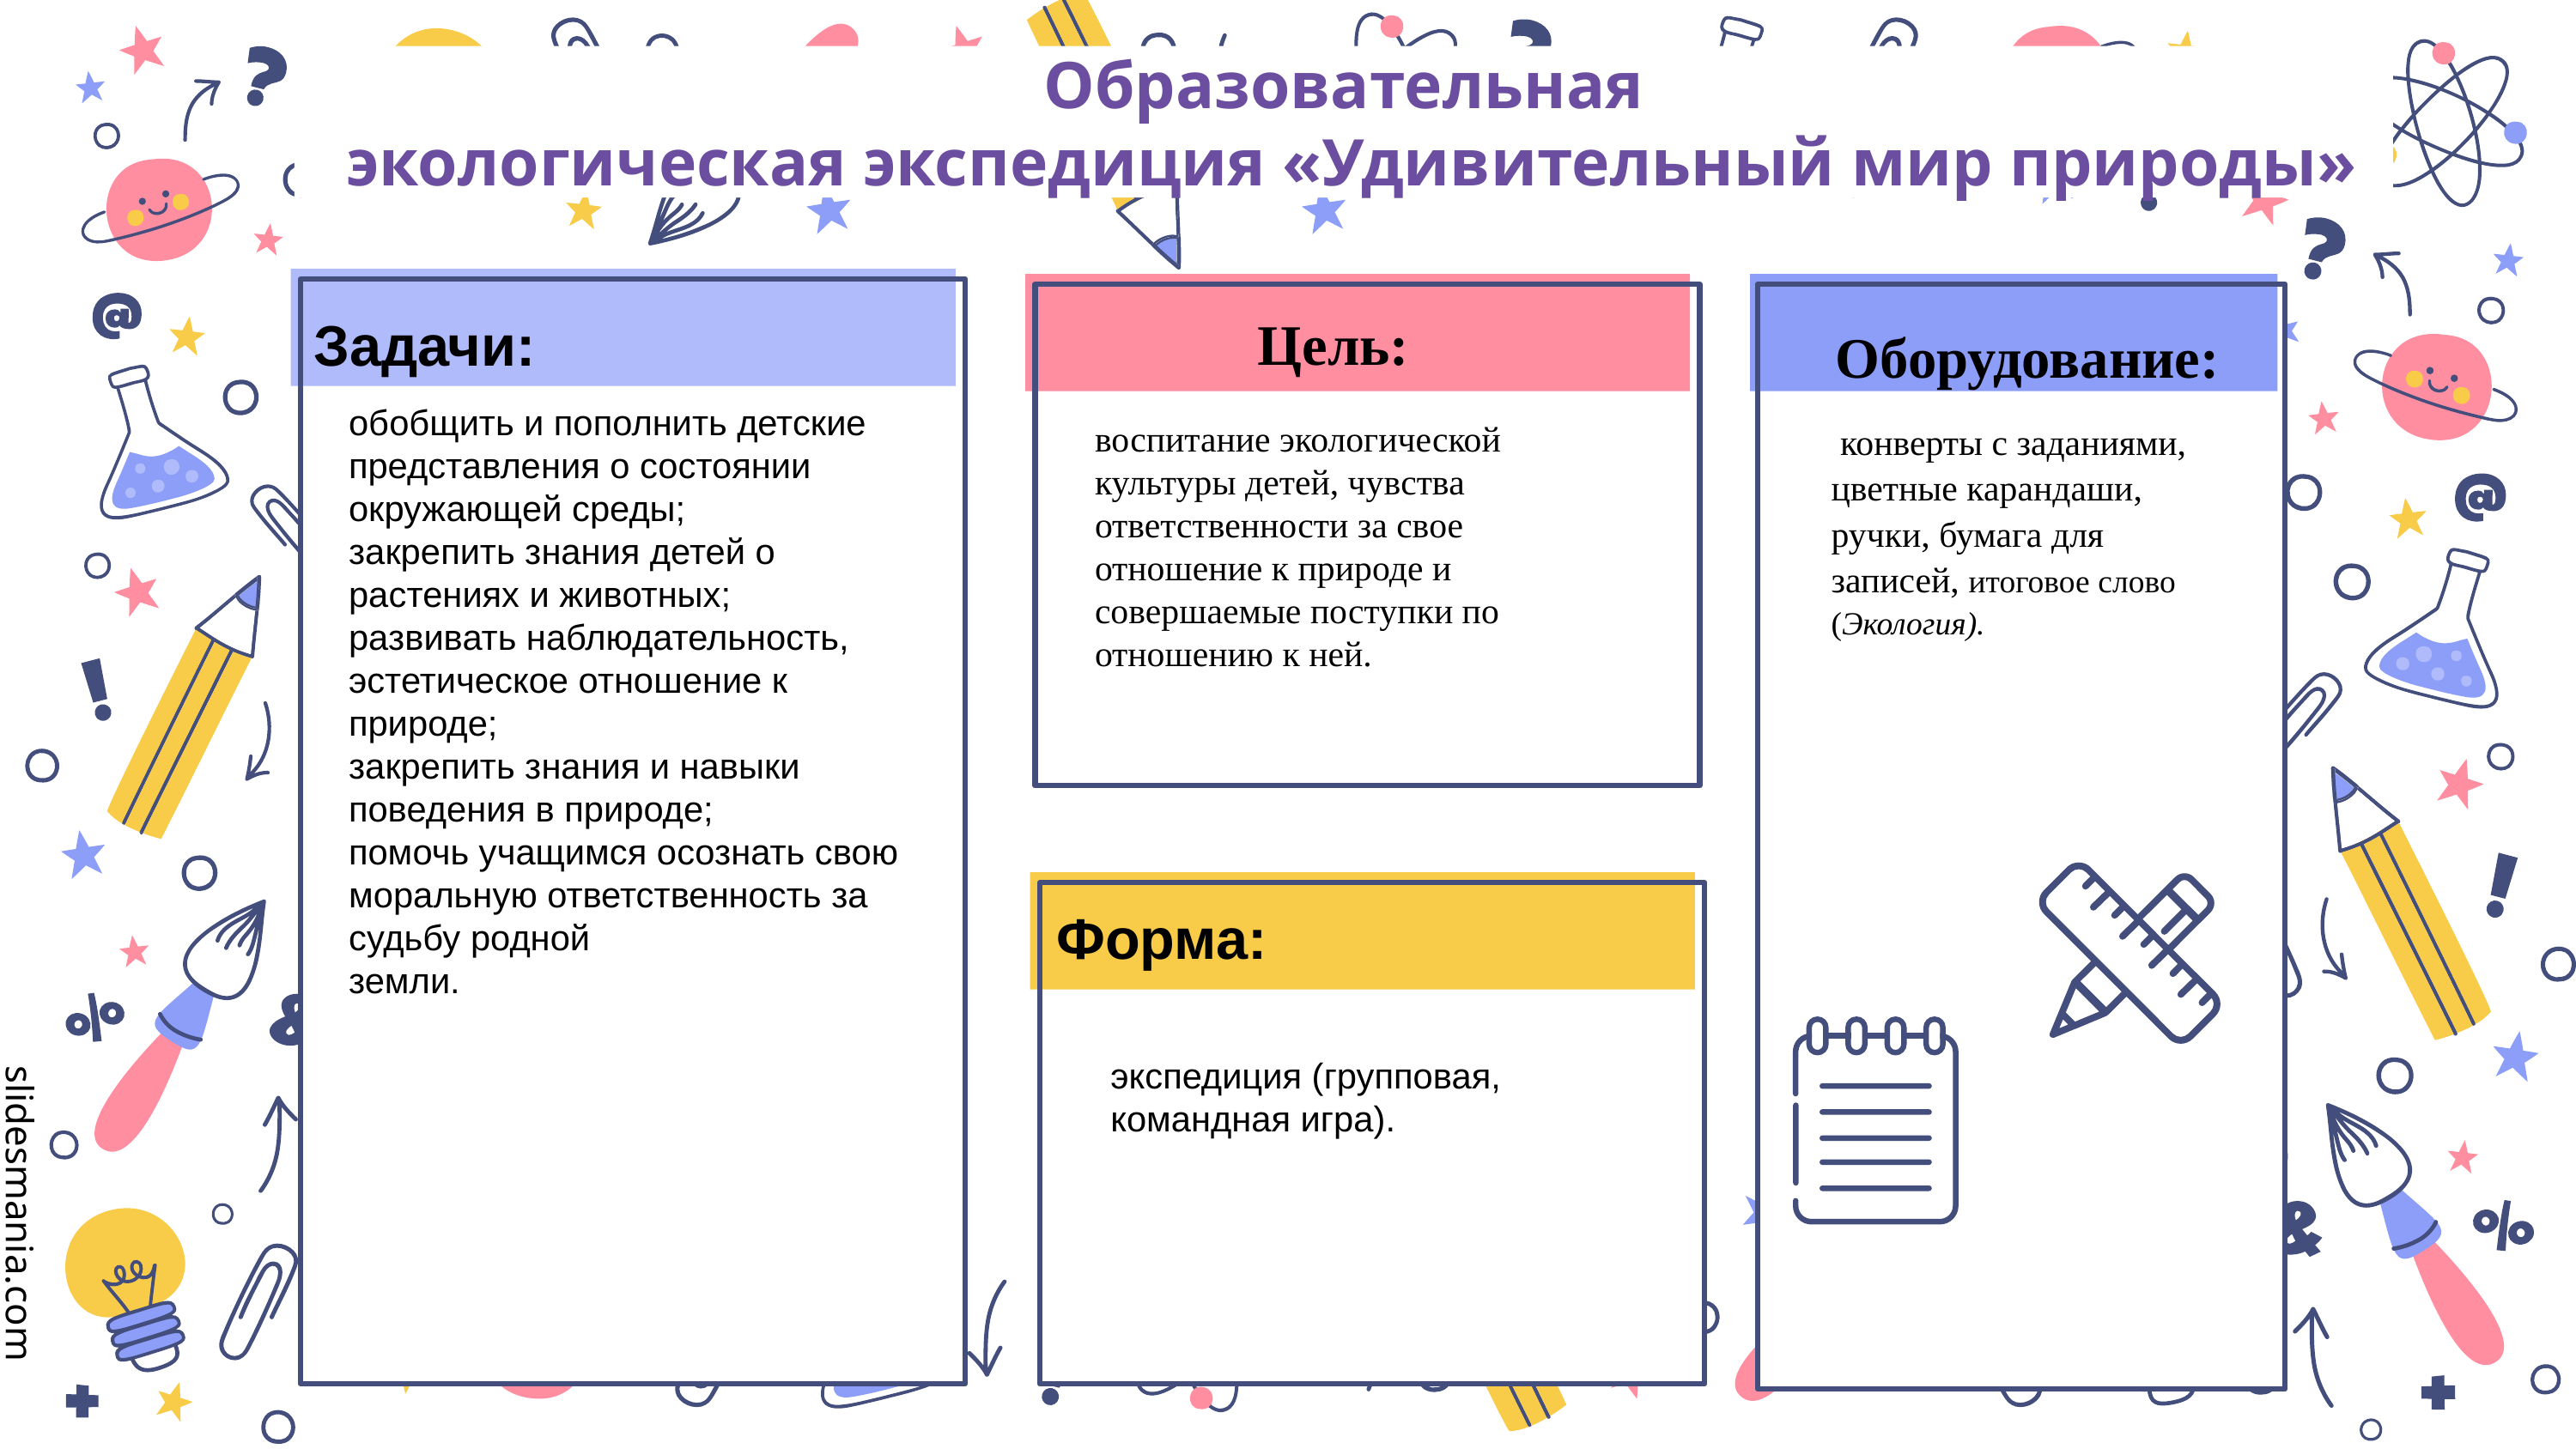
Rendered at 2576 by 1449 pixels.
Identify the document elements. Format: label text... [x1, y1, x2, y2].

text_box Оборудование: [1761, 301, 2293, 409]
text_box Образовательная экологическая экспедиция «Удивительный мир природы» [294, 45, 2393, 198]
text_box [2038, 862, 2221, 1044]
text_box воспитание экологической культуры детей, чувства ответственности за свое отношение к природе и совершаемые поступки по отношению к ней. [1077, 409, 1651, 681]
text_box Задачи: [294, 289, 959, 397]
text_box Цель: [984, 288, 1683, 396]
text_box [1792, 1016, 1959, 1225]
text_box экспедиция (групповая, командная игра). [1097, 1046, 1613, 1145]
text_box обобщить и пополнить детские представления о состоянии окружающей среды; закрепить знания детей о растениях и животных; развивать наблюдательность, эстетическое отношение к природе; закрепить знания и навыки поведения в природе; помочь учащимся осознать свою моральную ответственность за судьбу родной земли. [335, 397, 929, 1034]
text_box конверты с заданиями, цветные карандаши, ручки, бумага для записей, итоговое слово (Экология). [1813, 409, 2221, 648]
text_box Форма: [1036, 882, 1736, 990]
